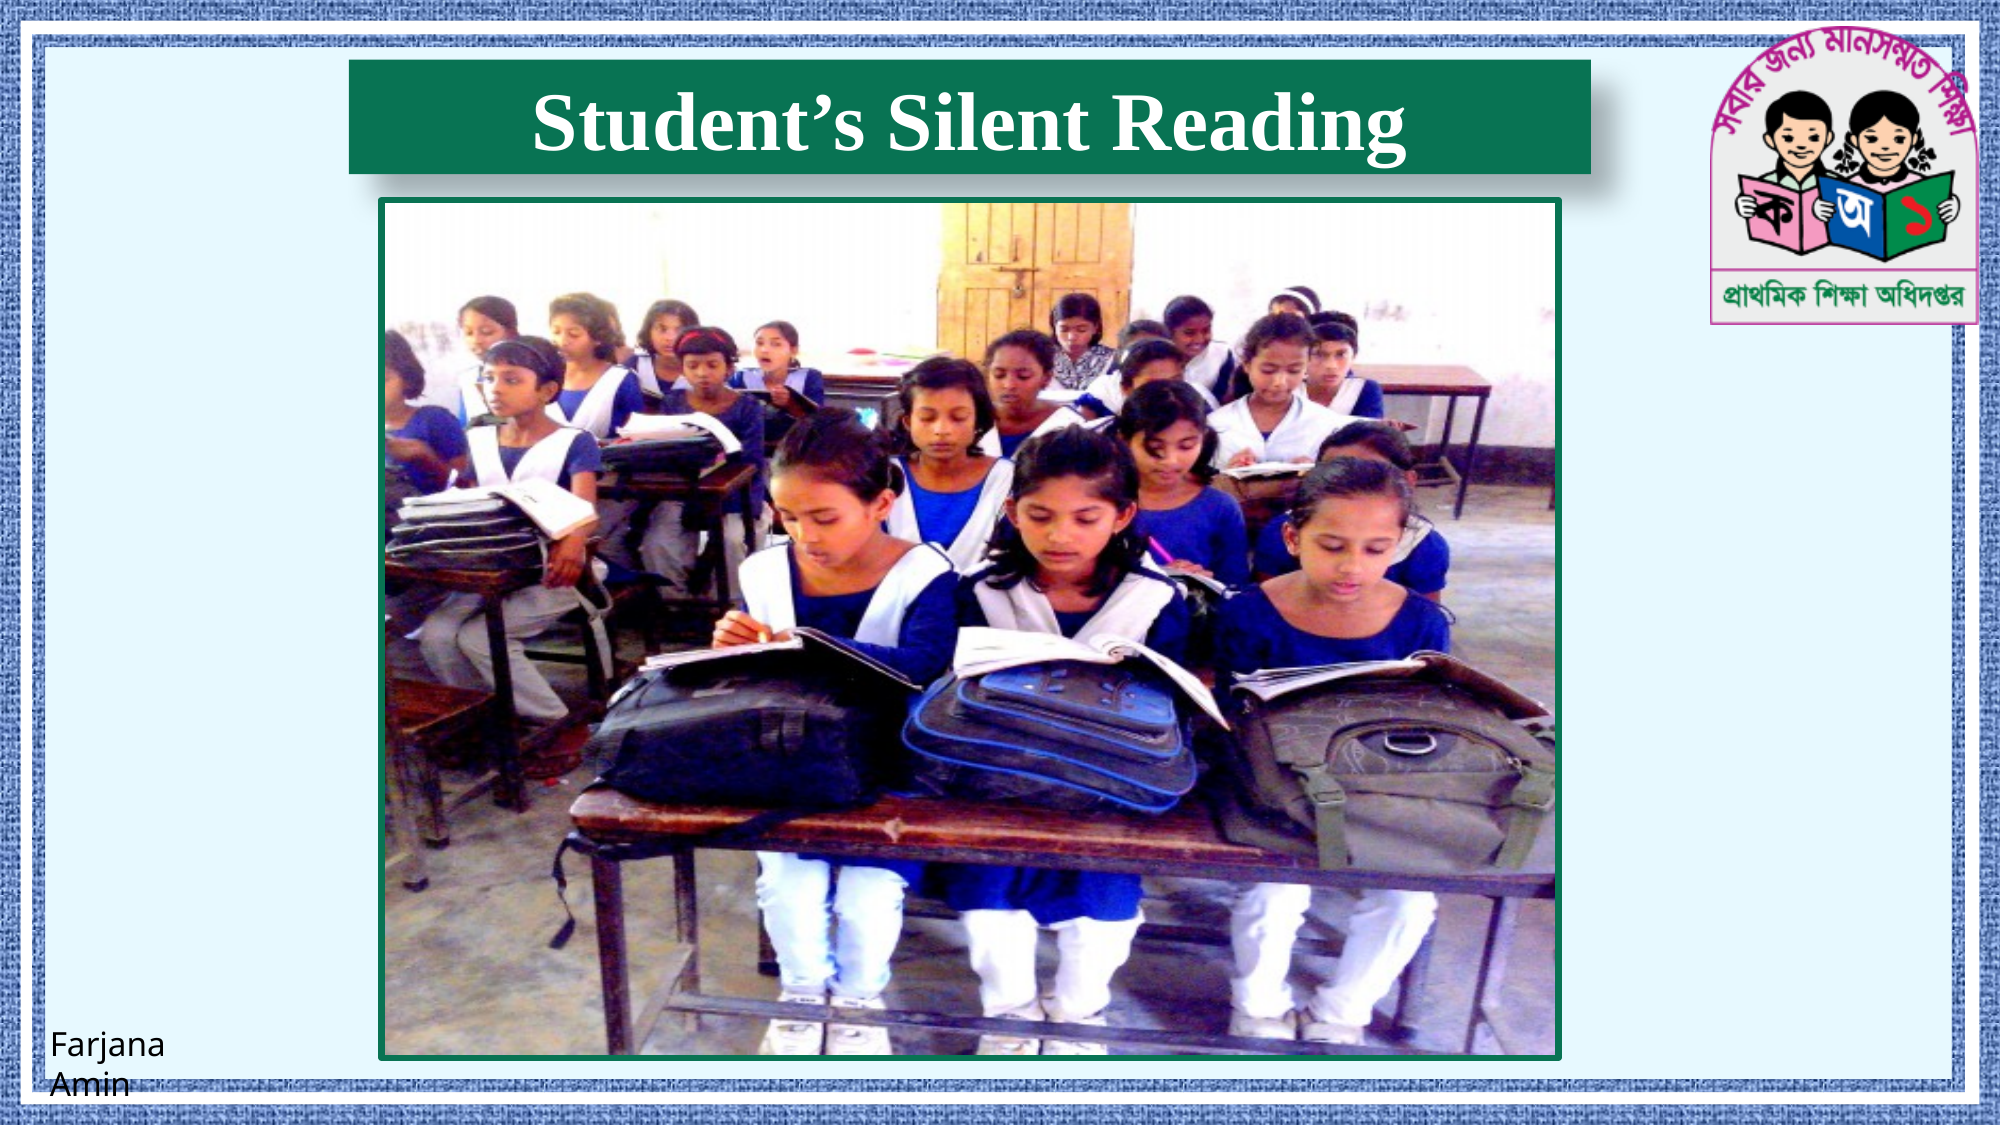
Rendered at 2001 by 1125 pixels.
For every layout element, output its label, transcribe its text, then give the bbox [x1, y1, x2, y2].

picture [0, 0, 2001, 1125]
text_box Student’s Silent Reading [348, 59, 1591, 175]
